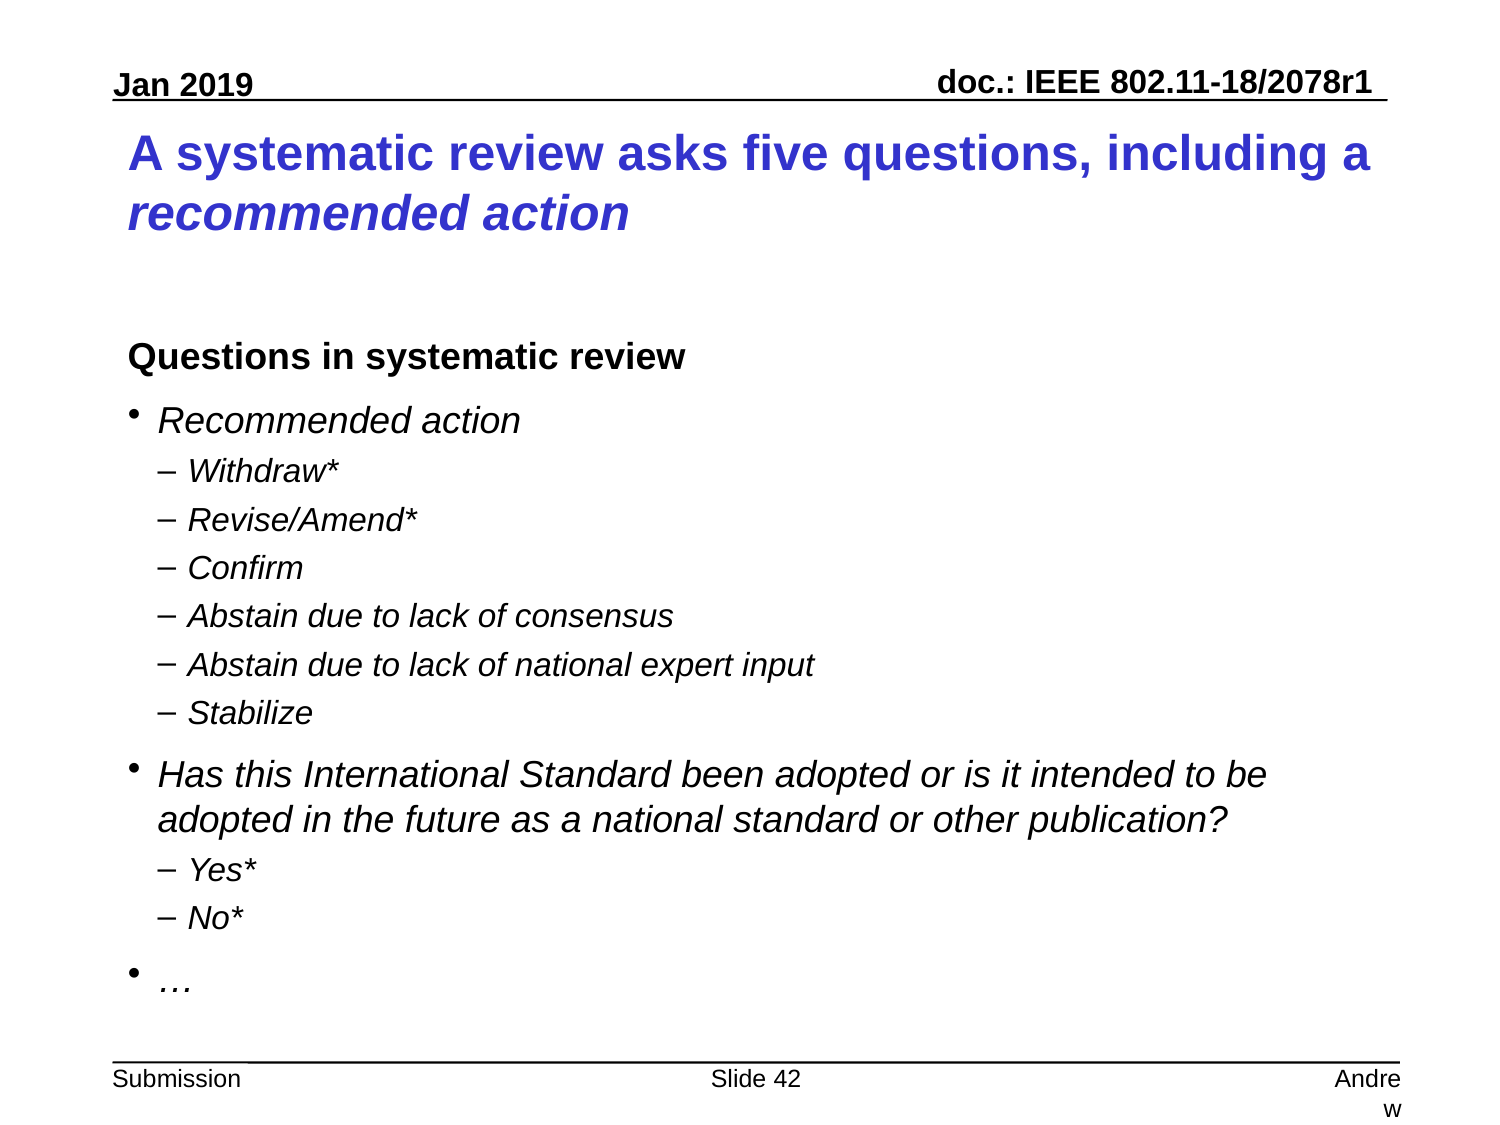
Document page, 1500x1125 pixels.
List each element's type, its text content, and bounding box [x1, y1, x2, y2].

slide_number Slide 42 [709, 1061, 803, 1093]
title A systematic review asks five questions, including a recommended action [112, 112, 1388, 288]
list Questions in systematic review Recommended action Withdraw* Revise/Amend* Confirm Abstain due to lack of consensus Abstain due to lack of national expert input Stabilize Has this International Standard been adopted or is it intended to be adopted in the future as a national standard or other publication? Yes* No* … [112, 324, 1388, 1000]
footer Andrew Myles, Cisco [1320, 1061, 1402, 1093]
